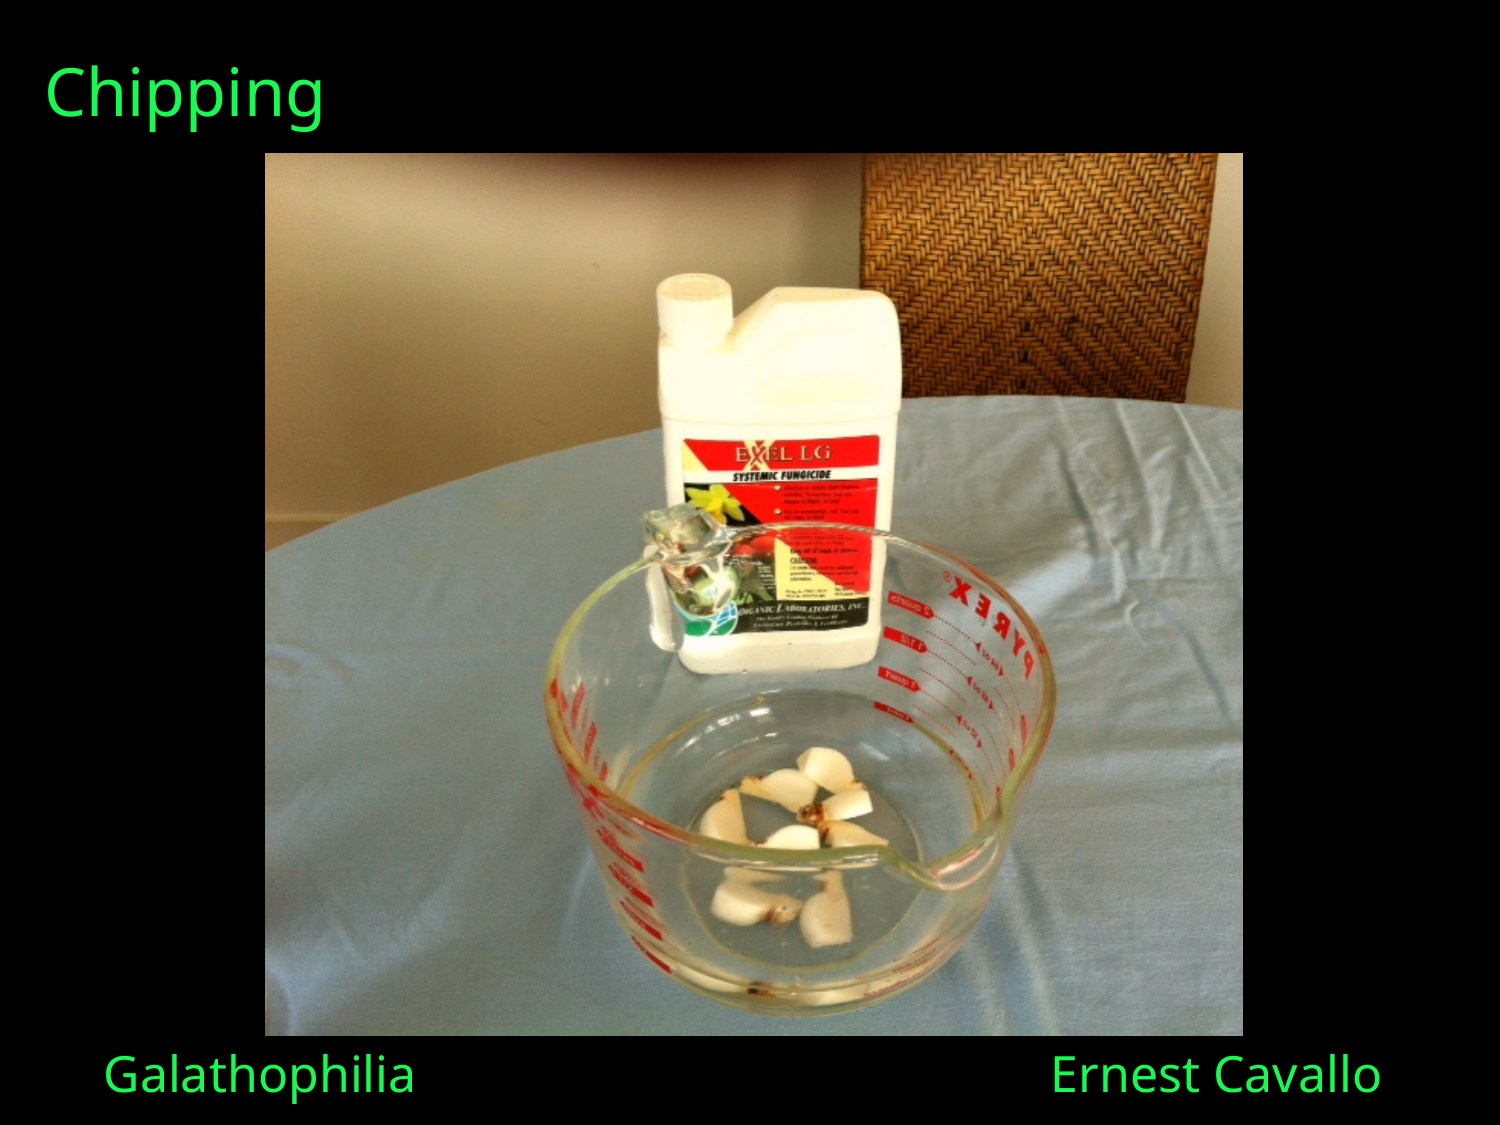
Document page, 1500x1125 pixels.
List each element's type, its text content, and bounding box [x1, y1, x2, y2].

text_box Galathophilia [88, 1034, 433, 1110]
picture [265, 153, 1244, 1037]
footer Ernest Cavallo [950, 1042, 1483, 1103]
title Chipping [29, 30, 1305, 149]
